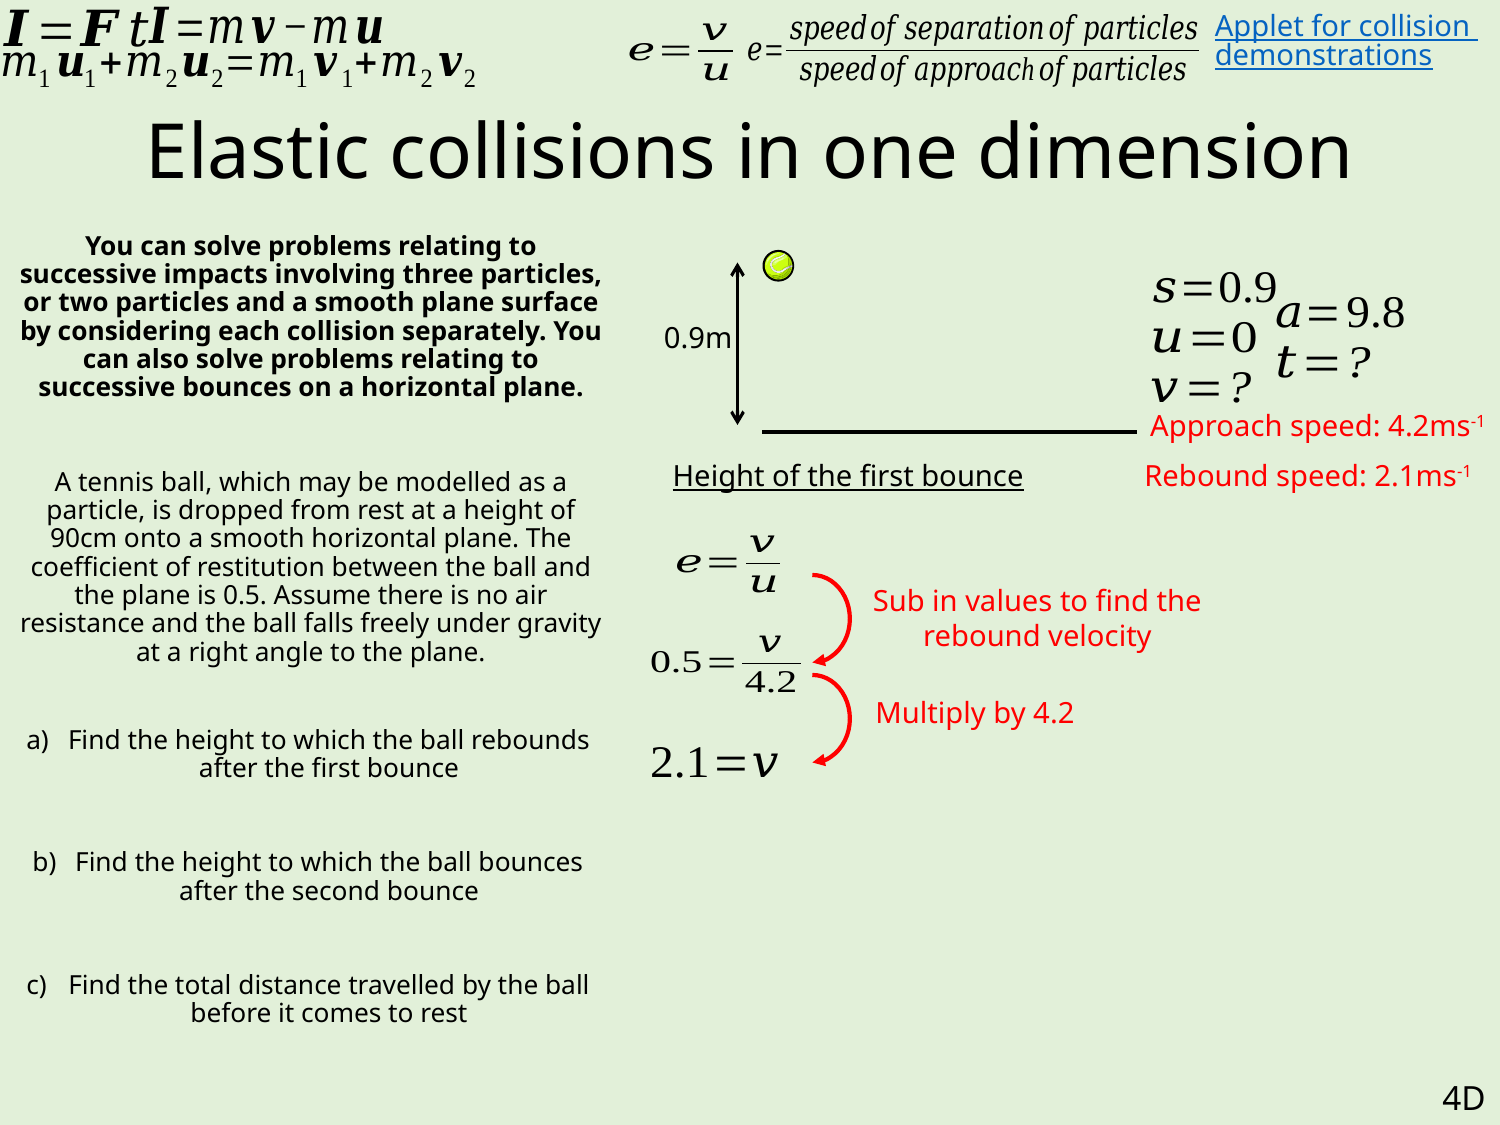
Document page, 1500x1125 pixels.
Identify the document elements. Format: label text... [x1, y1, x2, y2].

text_box Sub in values to find the rebound velocity [837, 574, 1238, 660]
title Elastic collisions in one dimension [103, 72, 1397, 236]
text_box Applet for collision demonstrations [1199, 0, 1500, 55]
text_box 0.9m [649, 312, 737, 363]
list You can solve problems relating to successive impacts involving three particles, or two particles and a smooth plane surface by considering each collision separately. You can also solve problems relating to successive bounces on a horizontal plane. A tennis ball, which may be modelled as a particle, is dropped from rest at a height of 90cm onto a smooth horizontal plane. The coefficient of restitution between the ball and the plane is 0.5. Assume there is no air resistance and the ball falls freely under gravity at a right angle to the plane. Find the height to which the ball rebounds after the first bounce Find the height to which the ball bounces after the second bounce Find the total distance travelled by the ball before it comes to rest [0, 224, 622, 1050]
text_box [812, 574, 837, 667]
text_box Rebound speed: 2.1ms-1 [1129, 449, 1488, 500]
text_box 0.9m [738, 312, 748, 363]
text_box [812, 674, 847, 767]
text_box Approach speed: 4.2ms-1 [1135, 399, 1500, 450]
text_box 4D [1427, 1069, 1500, 1125]
text_box Multiply by 4.2 [837, 687, 1113, 738]
text_box Height of the first bounce [657, 449, 1039, 500]
picture [762, 249, 795, 282]
